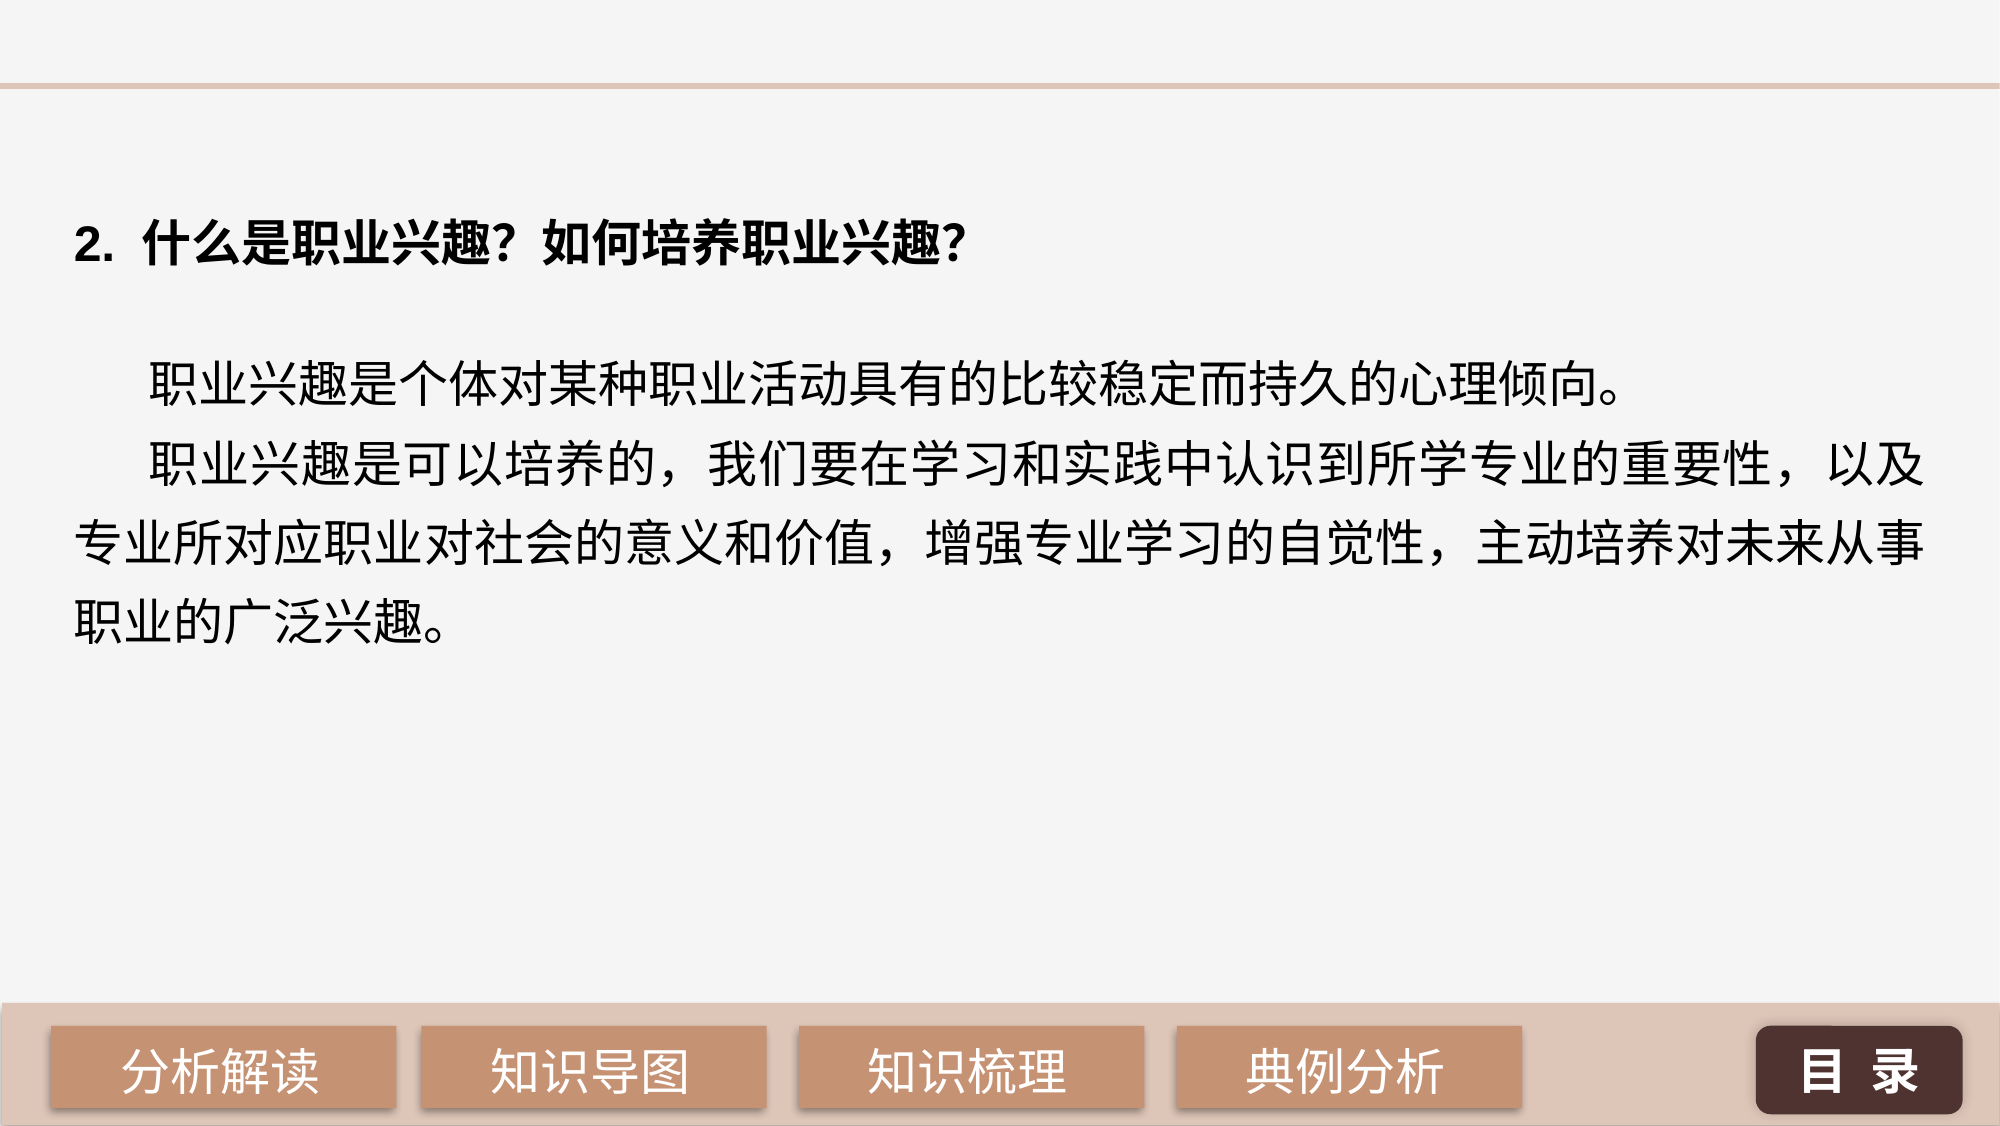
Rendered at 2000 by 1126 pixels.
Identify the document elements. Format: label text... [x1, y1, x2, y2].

text_box 2. 什么是职业兴趣？如何培养职业兴趣？ [58, 184, 1940, 279]
text_box 职业兴趣是个体对某种职业活动具有的比较稳定而持久的心理倾向。 职业兴趣是可以培养的，我们要在学习和实践中认识到所学专业的重要性，以及专业所对应职业对社会的意义和价值，增强专业学习的自觉性，主动培养对未来从事职业的广泛兴趣。 [58, 326, 1940, 658]
